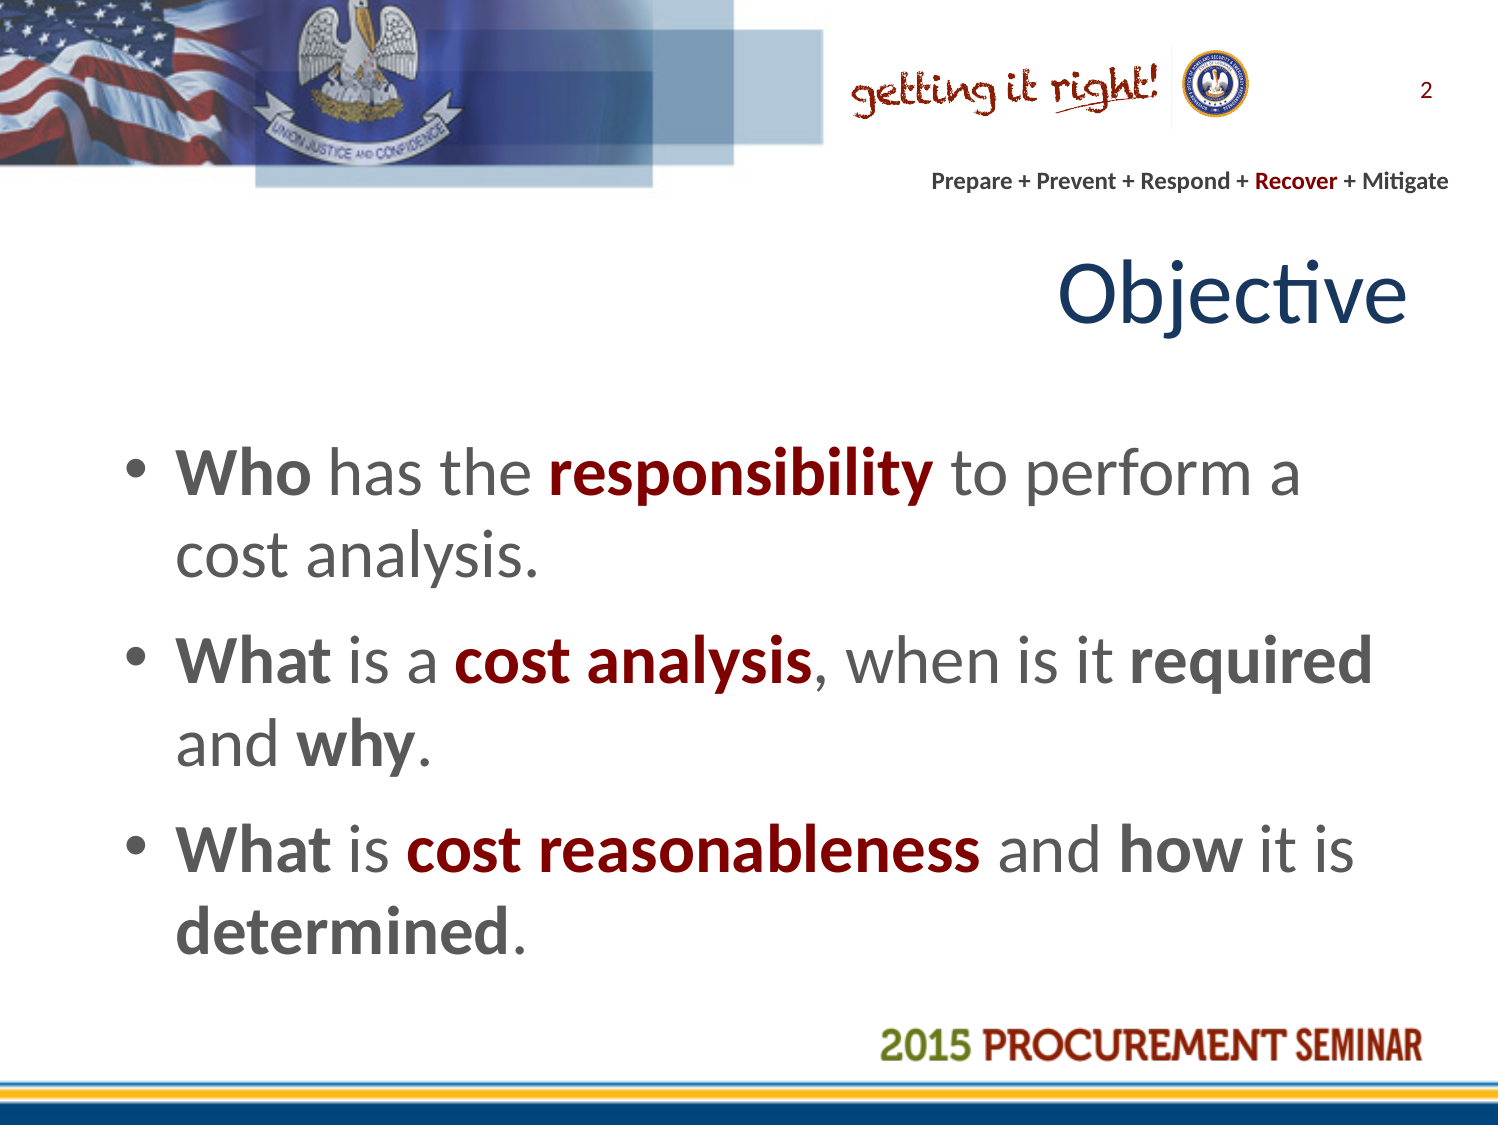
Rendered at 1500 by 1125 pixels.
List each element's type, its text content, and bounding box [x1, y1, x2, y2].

title Objective [75, 212, 1425, 361]
list Who has the responsibility to perform a cost analysis. What is a cost analysis, when is it required and why. What is cost reasonableness and how it is determined. [75, 418, 1425, 981]
picture [0, 0, 1498, 1125]
slide_number 2 [845, 31, 1448, 147]
